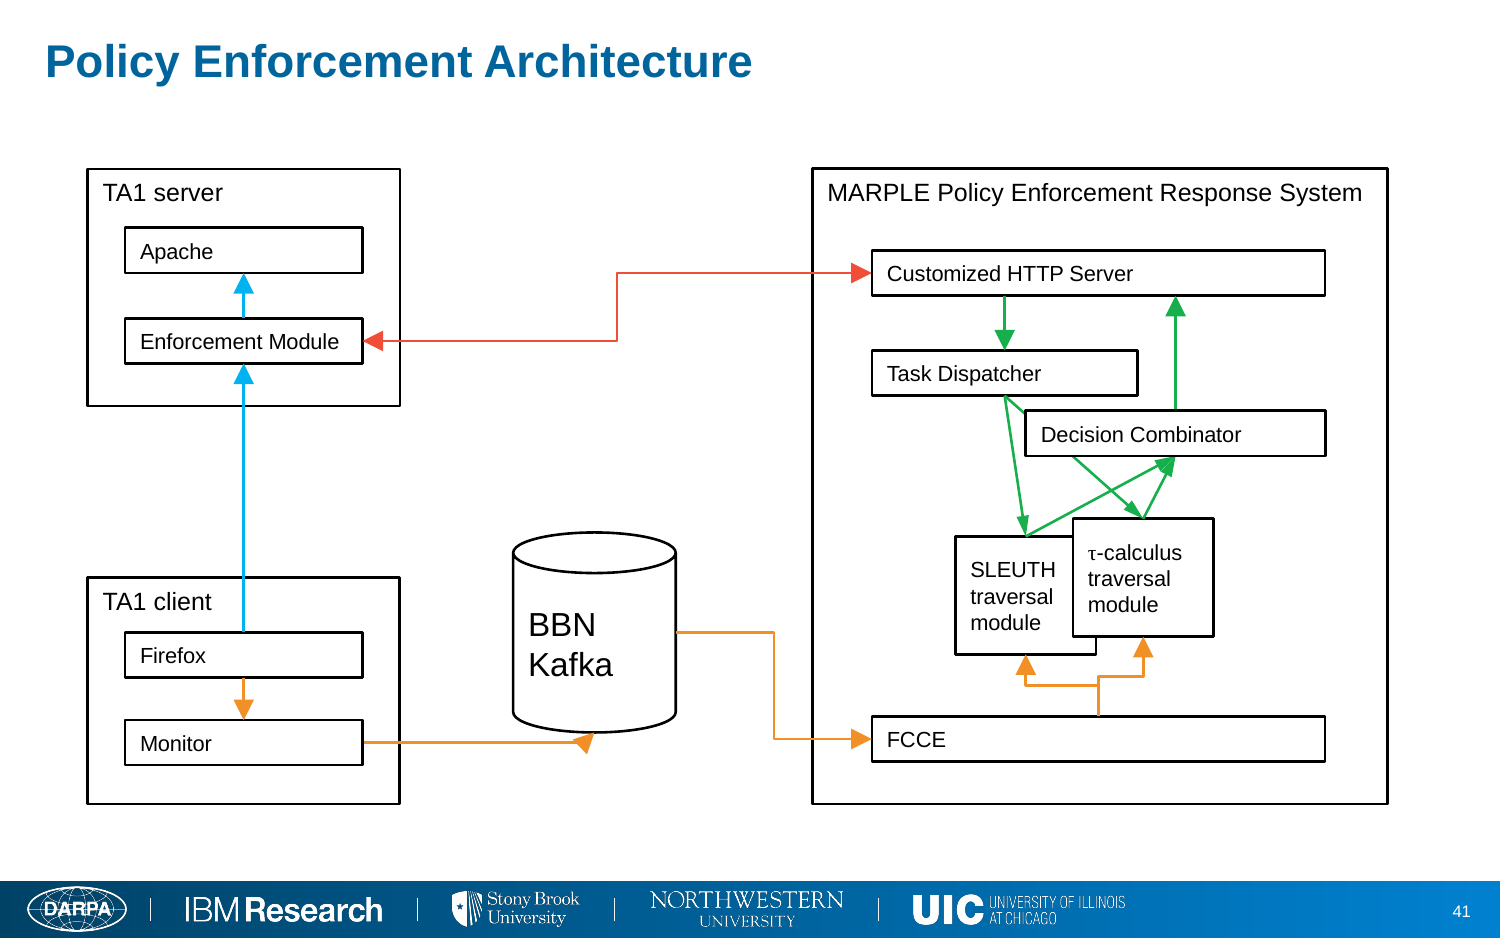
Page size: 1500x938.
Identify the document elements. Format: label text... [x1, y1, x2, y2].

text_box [1030, 648, 1094, 722]
picture [27, 886, 127, 932]
text_box Customized HTTP Server [871, 250, 1325, 296]
text_box TA1 client [87, 577, 400, 804]
picture [913, 894, 1125, 925]
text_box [1142, 455, 1176, 519]
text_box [675, 632, 873, 740]
picture [186, 897, 382, 922]
text_box τ-calculus traversal module [1072, 518, 1214, 637]
text_box TA1 server [87, 169, 400, 407]
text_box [362, 632, 514, 743]
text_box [362, 272, 873, 342]
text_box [1004, 395, 1144, 519]
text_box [1004, 526, 1020, 537]
text_box Firefox [124, 632, 360, 678]
text_box Monitor [124, 720, 363, 766]
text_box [1097, 653, 1161, 700]
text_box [1025, 455, 1176, 537]
text_box Decision Combinator [1148, 410, 1326, 457]
text_box BBN Kafka [513, 532, 676, 733]
text_box Task Dispatcher [871, 350, 1138, 396]
text_box Apache [124, 227, 363, 274]
text_box FCCE [871, 716, 1325, 762]
text_box MARPLE Policy Enforcement Response System [812, 168, 1388, 804]
picture [452, 891, 580, 927]
text_box Enforcement Module [124, 318, 363, 364]
picture [650, 891, 843, 927]
title Policy Enforcement Architecture [29, 29, 1469, 85]
